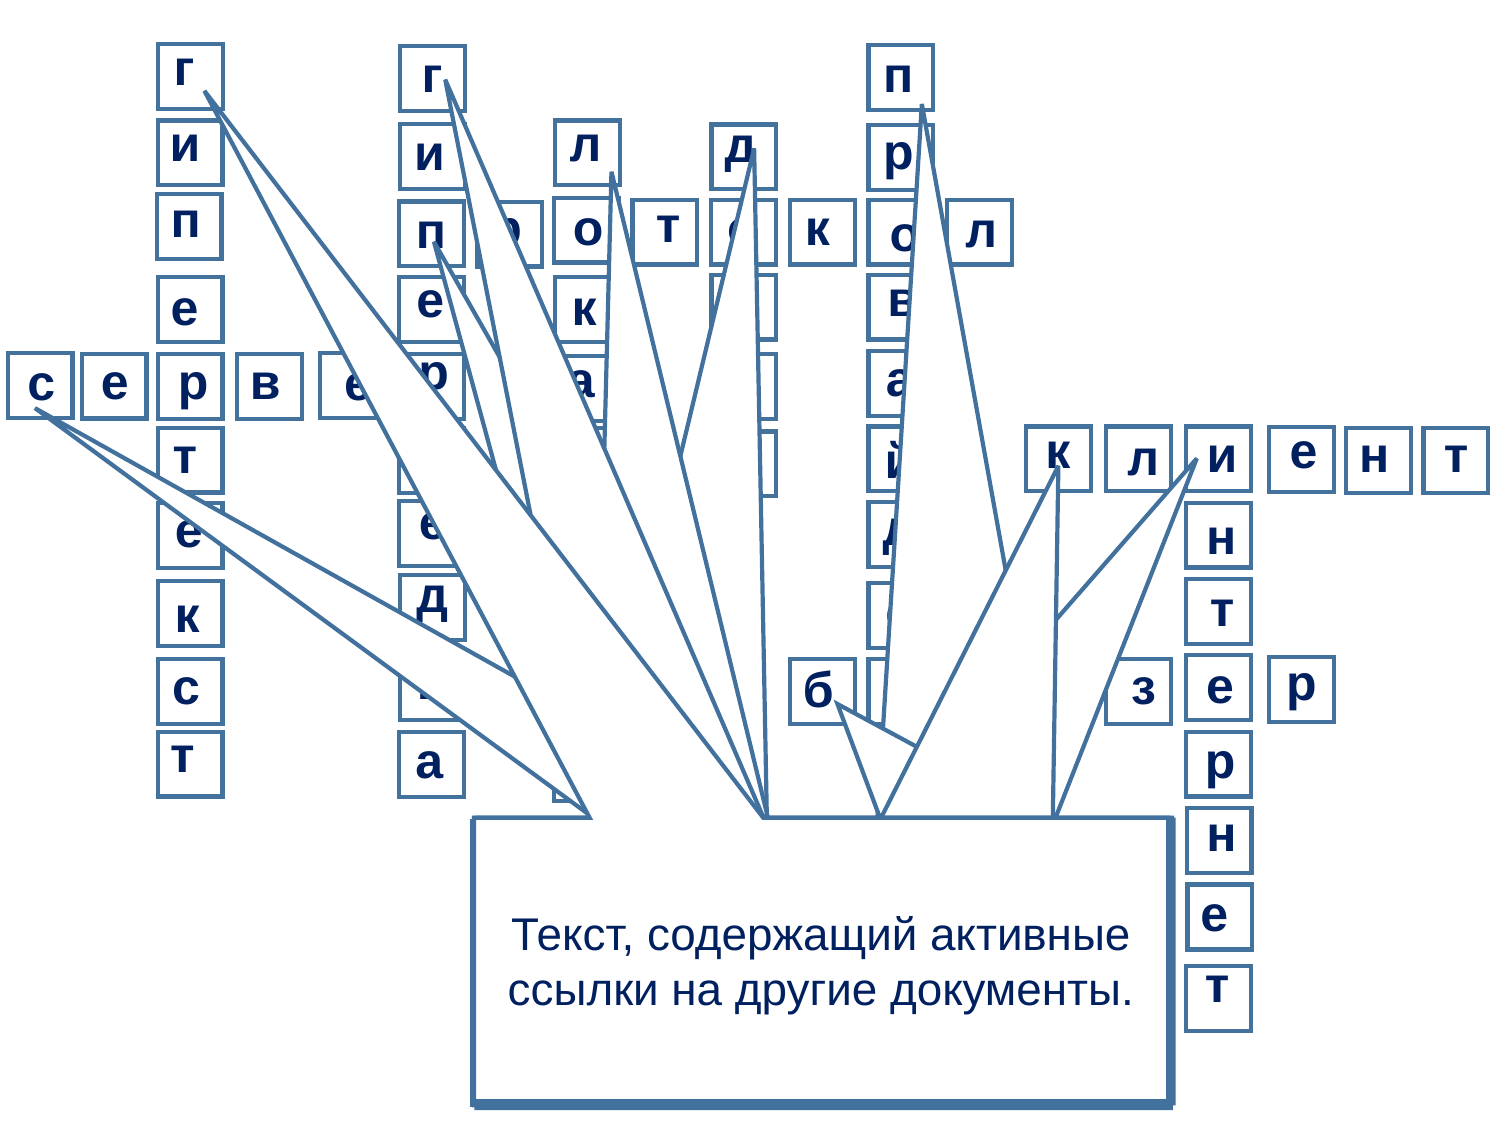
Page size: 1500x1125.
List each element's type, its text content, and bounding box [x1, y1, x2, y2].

text_box р [1271, 643, 1340, 718]
text_box [1060, 487, 1092, 492]
text_box л [593, 418, 604, 440]
text_box е [401, 259, 457, 335]
text_box Глобальная сеть, объединяющая компьютерные сети. [1054, 457, 1198, 816]
text_box [867, 564, 892, 568]
text_box [1185, 965, 1252, 1032]
text_box з [1116, 647, 1185, 722]
text_box р [876, 647, 886, 722]
text_box а [871, 339, 906, 414]
text_box [1185, 578, 1195, 645]
text_box [946, 199, 950, 249]
text_box [1105, 670, 1172, 725]
text_box б [788, 649, 857, 725]
text_box [398, 487, 404, 494]
text_box н [1191, 497, 1260, 572]
text_box е [404, 482, 448, 554]
text_box м [708, 258, 726, 332]
text_box к [159, 575, 229, 650]
text_box т [1190, 945, 1259, 1020]
text_box м [396, 457, 409, 487]
text_box и [399, 113, 465, 189]
text_box е [86, 342, 155, 418]
text_box Компьютер, использующий ресурсы сервера. [473, 1103, 1170, 1107]
text_box е [186, 490, 229, 514]
text_box л [1112, 418, 1182, 493]
text_box и [402, 680, 452, 717]
text_box [436, 630, 466, 641]
text_box [553, 791, 568, 802]
text_box и [462, 113, 468, 127]
text_box р [925, 111, 937, 176]
text_box н [1191, 793, 1261, 869]
text_box [398, 276, 403, 343]
text_box Документ, который включает в себя текст, рисунки, звуки, видео, причём каждый элемент может быть гиперссылкой. [444, 79, 764, 814]
text_box [1186, 883, 1253, 950]
text_box д [867, 488, 896, 564]
text_box е [159, 502, 229, 565]
text_box т [155, 714, 224, 790]
text_box [157, 353, 163, 415]
text_box а [400, 720, 470, 796]
text_box о [874, 193, 915, 258]
text_box й [869, 420, 901, 488]
text_box и [457, 642, 471, 650]
text_box е [329, 342, 376, 418]
text_box о [756, 188, 781, 263]
text_box к [790, 188, 859, 264]
text_box [1185, 731, 1191, 798]
text_box с [12, 343, 81, 419]
text_box д [401, 554, 471, 630]
text_box м [454, 412, 466, 428]
text_box [1345, 490, 1412, 494]
text_box [1185, 425, 1191, 469]
text_box [1268, 656, 1335, 723]
text_box [7, 352, 12, 419]
text_box п [868, 34, 937, 110]
text_box [1186, 807, 1253, 873]
text_box Фирма, предоставляющая пользователям выход в Интернет через её локальную сеть. [882, 103, 1006, 744]
text_box т [1195, 569, 1264, 645]
text_box т [157, 415, 227, 490]
text_box с [157, 646, 226, 722]
text_box [1025, 425, 1046, 492]
text_box [867, 199, 874, 266]
text_box в [872, 258, 911, 334]
text_box о [617, 188, 627, 227]
text_box г [158, 28, 228, 103]
text_box [398, 500, 404, 567]
text_box [1268, 426, 1335, 493]
text_box Текст, содержащий активные ссылки на другие документы. [203, 90, 1170, 1103]
text_box п [401, 191, 470, 259]
text_box л [554, 103, 624, 179]
text_box [867, 582, 876, 649]
text_box р [494, 188, 545, 264]
text_box Набор соглашений и правил, определяющих порядок обмена информацией в компьютерной сети [432, 241, 527, 507]
text_box [1105, 425, 1112, 492]
text_box и [154, 103, 224, 179]
text_box п [155, 179, 225, 255]
text_box Группа символьных адресов в Интернете. [680, 148, 768, 809]
text_box [156, 255, 223, 260]
text_box г [406, 34, 476, 110]
text_box [710, 180, 745, 190]
text_box к [556, 268, 607, 339]
text_box е [759, 340, 782, 415]
text_box [867, 274, 906, 341]
text_box у [1098, 705, 1102, 715]
text_box [157, 790, 224, 798]
text_box е [1185, 873, 1255, 949]
text_box [527, 264, 543, 268]
text_box а [559, 339, 606, 415]
text_box и [1191, 415, 1261, 490]
text_box р [403, 332, 472, 407]
text_box е [155, 268, 225, 343]
text_box [759, 334, 777, 340]
text_box [319, 352, 376, 419]
text_box о [940, 193, 944, 215]
text_box [1185, 502, 1191, 569]
text_box [867, 124, 915, 191]
text_box [450, 407, 465, 412]
text_box Сеть, объединяющая компьютеры в одном или нескольких зданиях. [603, 171, 769, 816]
text_box [399, 678, 456, 721]
text_box н [1344, 414, 1413, 490]
text_box т [1428, 414, 1498, 490]
text_box [554, 179, 610, 186]
text_box е [1274, 411, 1344, 487]
text_box Компьютер, использующий ресурсы сервера. [880, 465, 1060, 816]
text_box р [1190, 721, 1259, 797]
text_box [1185, 654, 1191, 721]
text_box к [1030, 411, 1100, 487]
text_box д [709, 105, 779, 180]
text_box Программа для просмотра веб-страниц на экране. [835, 701, 916, 816]
text_box е [446, 259, 470, 301]
text_box т [641, 185, 710, 261]
text_box р [163, 342, 232, 418]
text_box [756, 180, 777, 188]
text_box о [712, 188, 743, 258]
text_box [631, 199, 698, 266]
text_box е [870, 572, 891, 648]
text_box [615, 179, 621, 186]
text_box [157, 502, 224, 569]
text_box [553, 197, 558, 264]
text_box [399, 45, 450, 112]
text_box р [476, 247, 480, 264]
text_box [762, 493, 777, 497]
text_box [1422, 427, 1489, 494]
text_box в [234, 342, 304, 418]
text_box е [1191, 645, 1260, 721]
text_box н [761, 418, 781, 493]
text_box Компьютер, предоставляющий свои ресурсы в общее пользование. [34, 407, 585, 813]
text_box [867, 658, 882, 725]
text_box л [950, 189, 1020, 265]
text_box о [558, 188, 609, 264]
text_box [81, 353, 148, 420]
text_box р [868, 111, 920, 187]
text_box м [758, 258, 777, 334]
text_box [867, 350, 901, 417]
text_box [1186, 479, 1252, 492]
